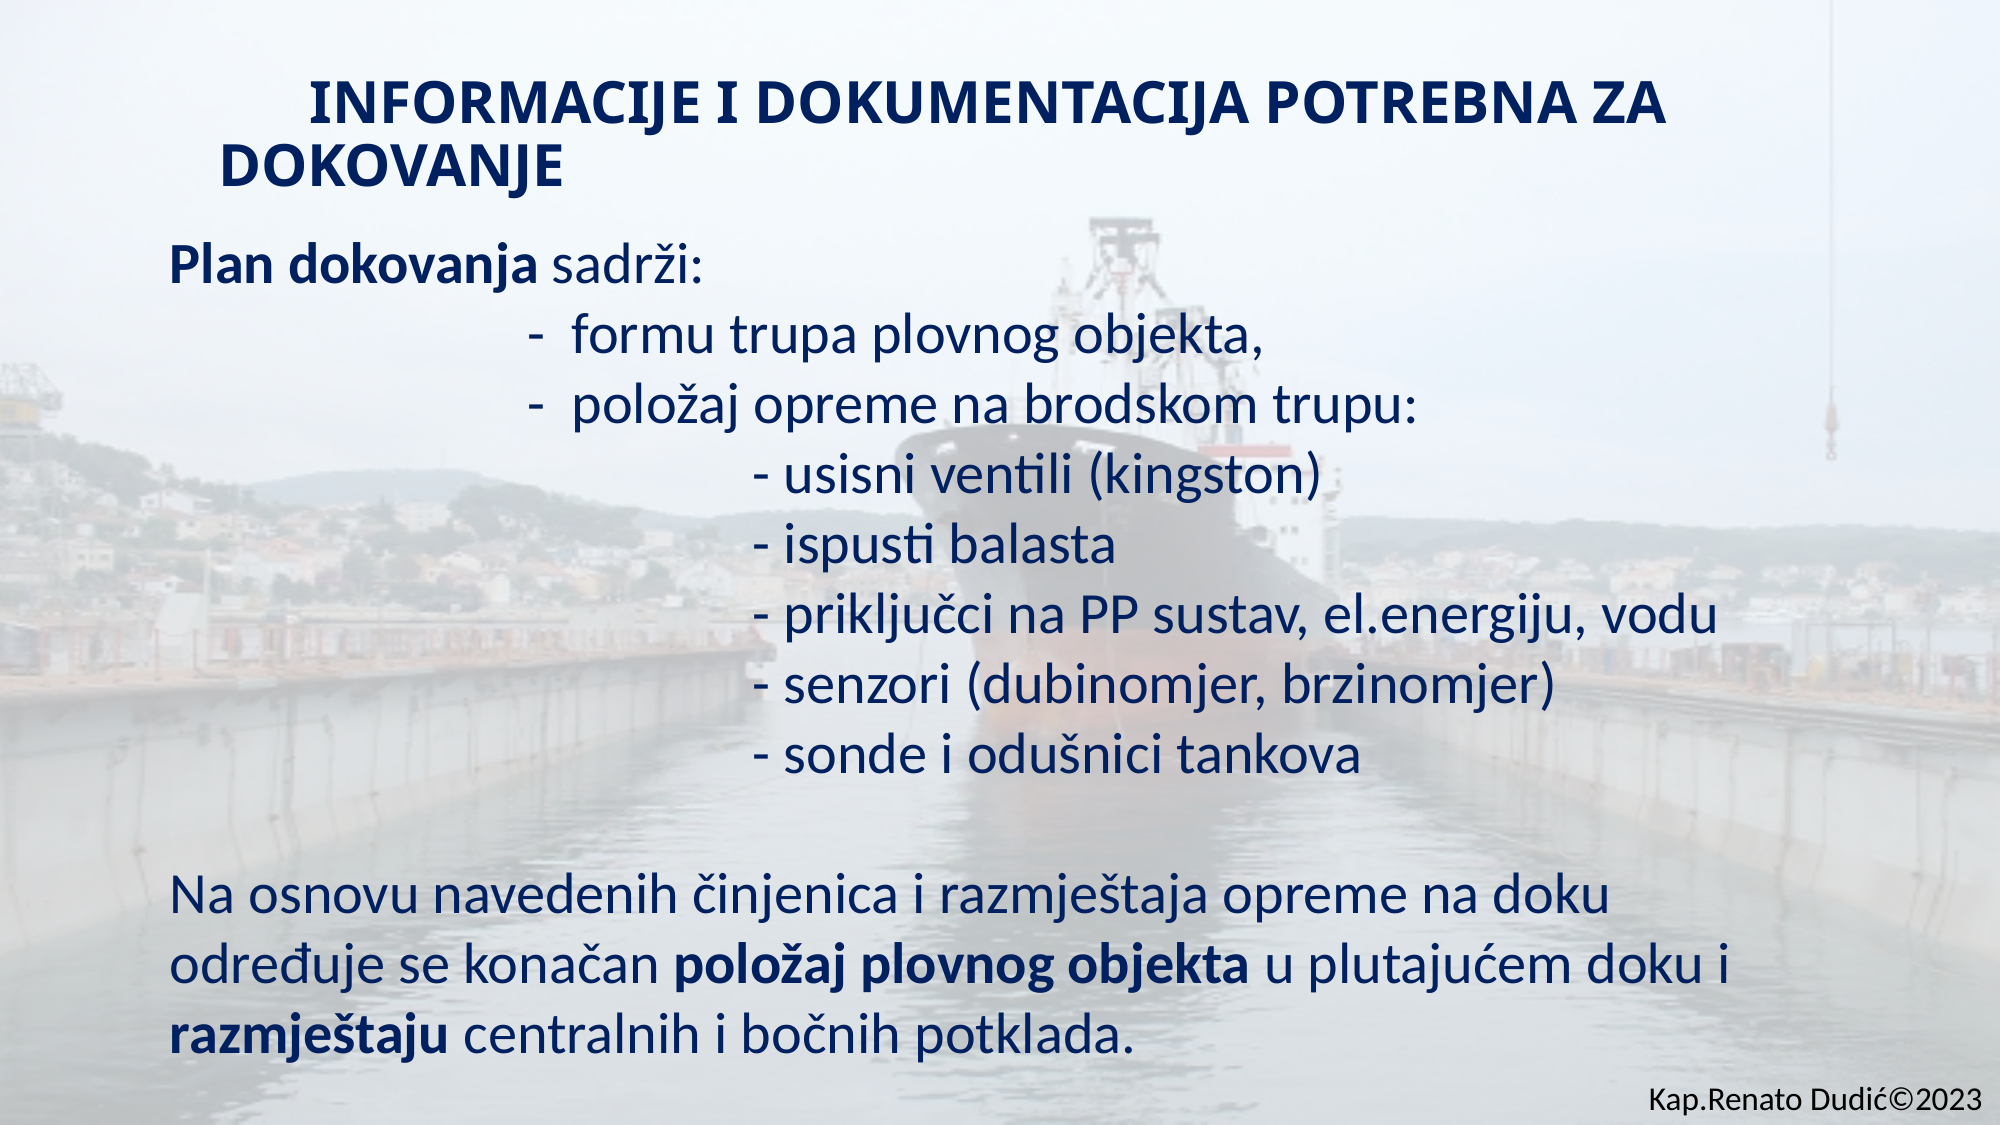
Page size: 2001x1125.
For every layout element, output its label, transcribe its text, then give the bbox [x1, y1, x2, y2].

text_box INFORMACIJE I DOKUMENTACIJA POTREBNA ZA DOKOVANJE [203, 65, 1693, 187]
text_box Kap.Renato Dudić©2023 [1634, 1069, 1998, 1125]
text_box Plan dokovanja sadrži: - formu trupa plovnog objekta, - položaj opreme na brodskom trupu: - usisni ventili (kingston) - ispusti balasta - priključci na PP sustav, el.energiju, vodu - senzori (dubinomjer, brzinomjer) - sonde i odušnici tankova Na osnovu navedenih činjenica i razmještaja opreme na doku određuje se konačan položaj plovnog objekta u plutajućem doku i razmještaju centralnih i bočnih potklada. [155, 217, 1793, 1073]
